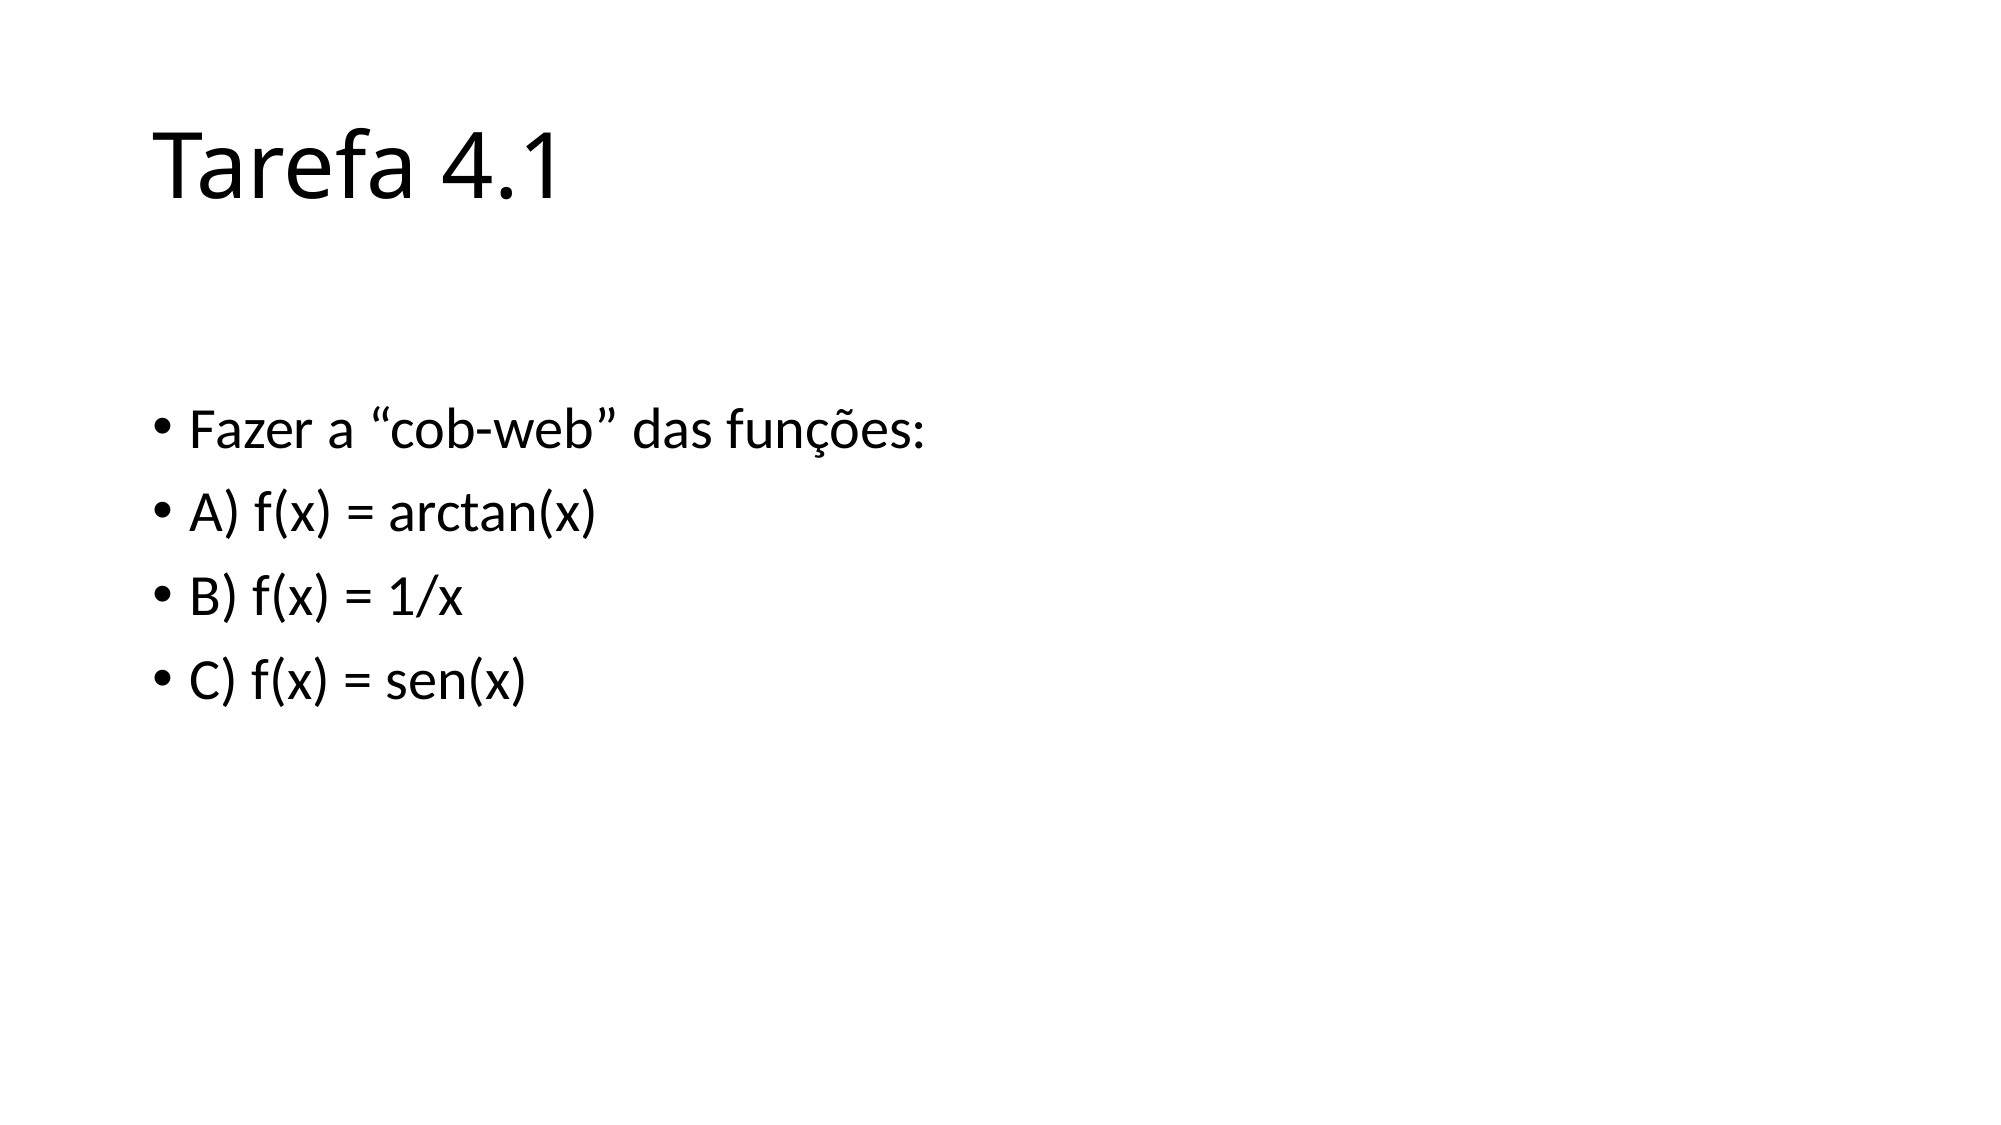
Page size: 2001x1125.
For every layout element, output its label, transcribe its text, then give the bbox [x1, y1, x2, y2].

title Tarefa 4.1 [137, 59, 1863, 278]
list Fazer a “cob-web” das funções: A) f(x) = arctan(x) B) f(x) = 1/x C) f(x) = sen(x) [137, 299, 1863, 1014]
